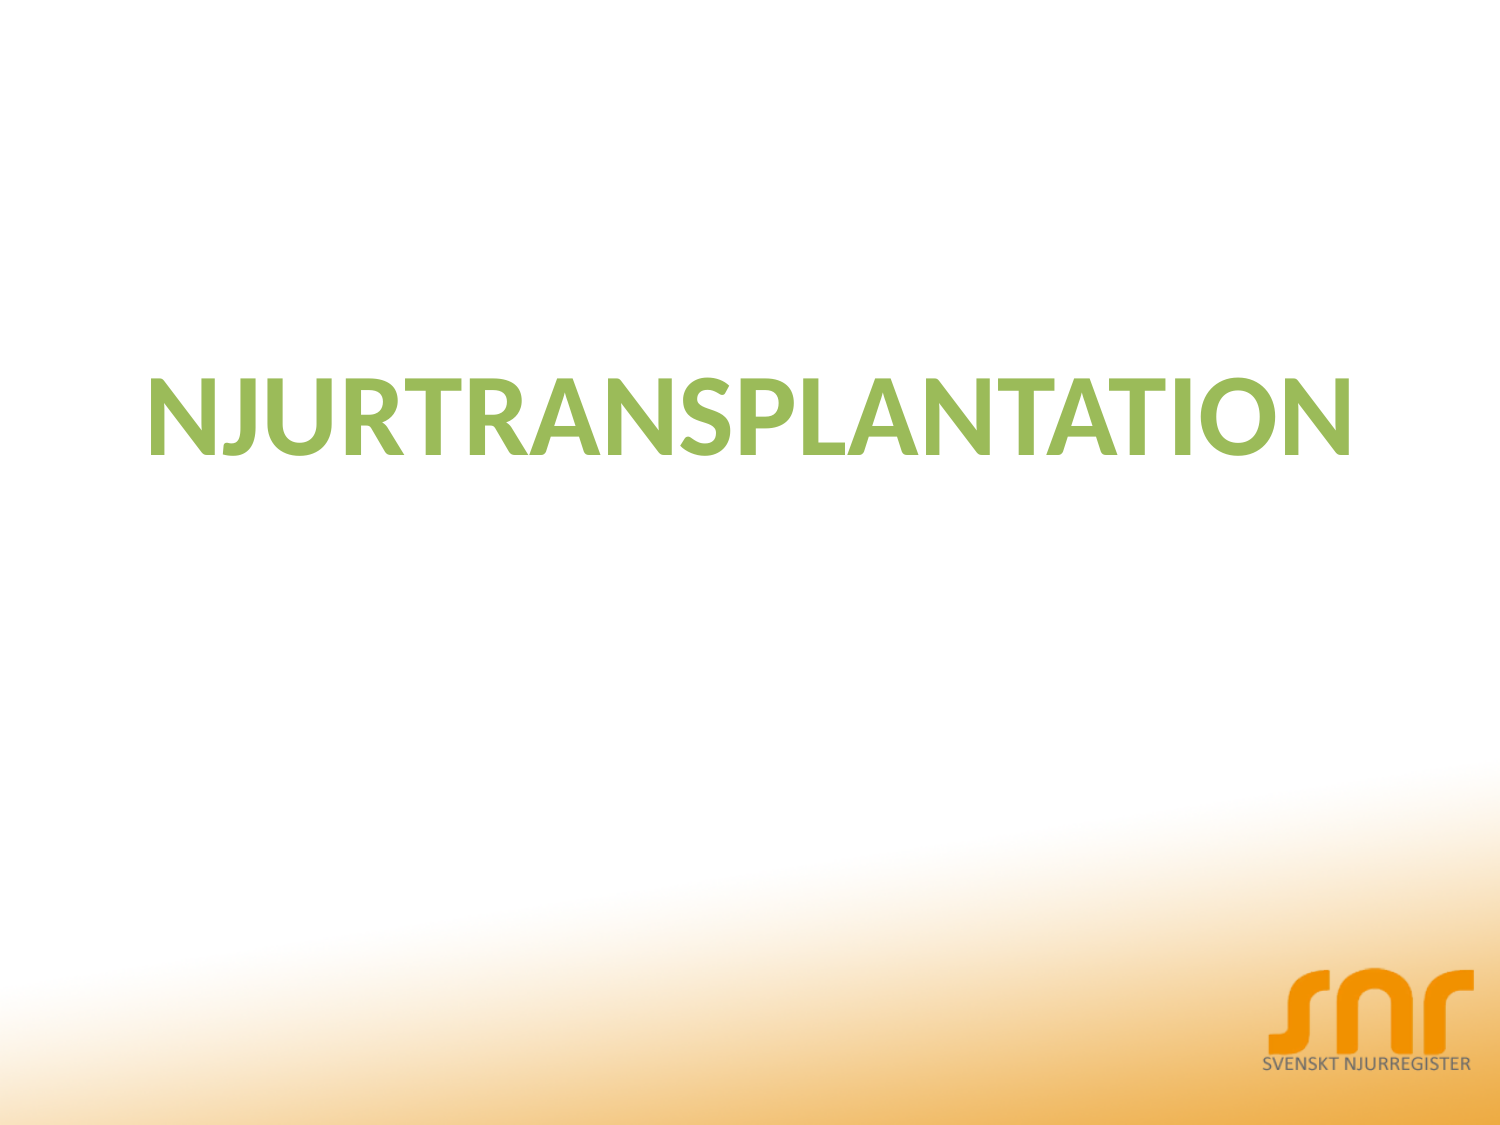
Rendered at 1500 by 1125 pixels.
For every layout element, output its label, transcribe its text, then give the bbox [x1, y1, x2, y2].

title NJURTRANSPLANTATION [76, 314, 1427, 502]
picture [0, 0, 1500, 1125]
